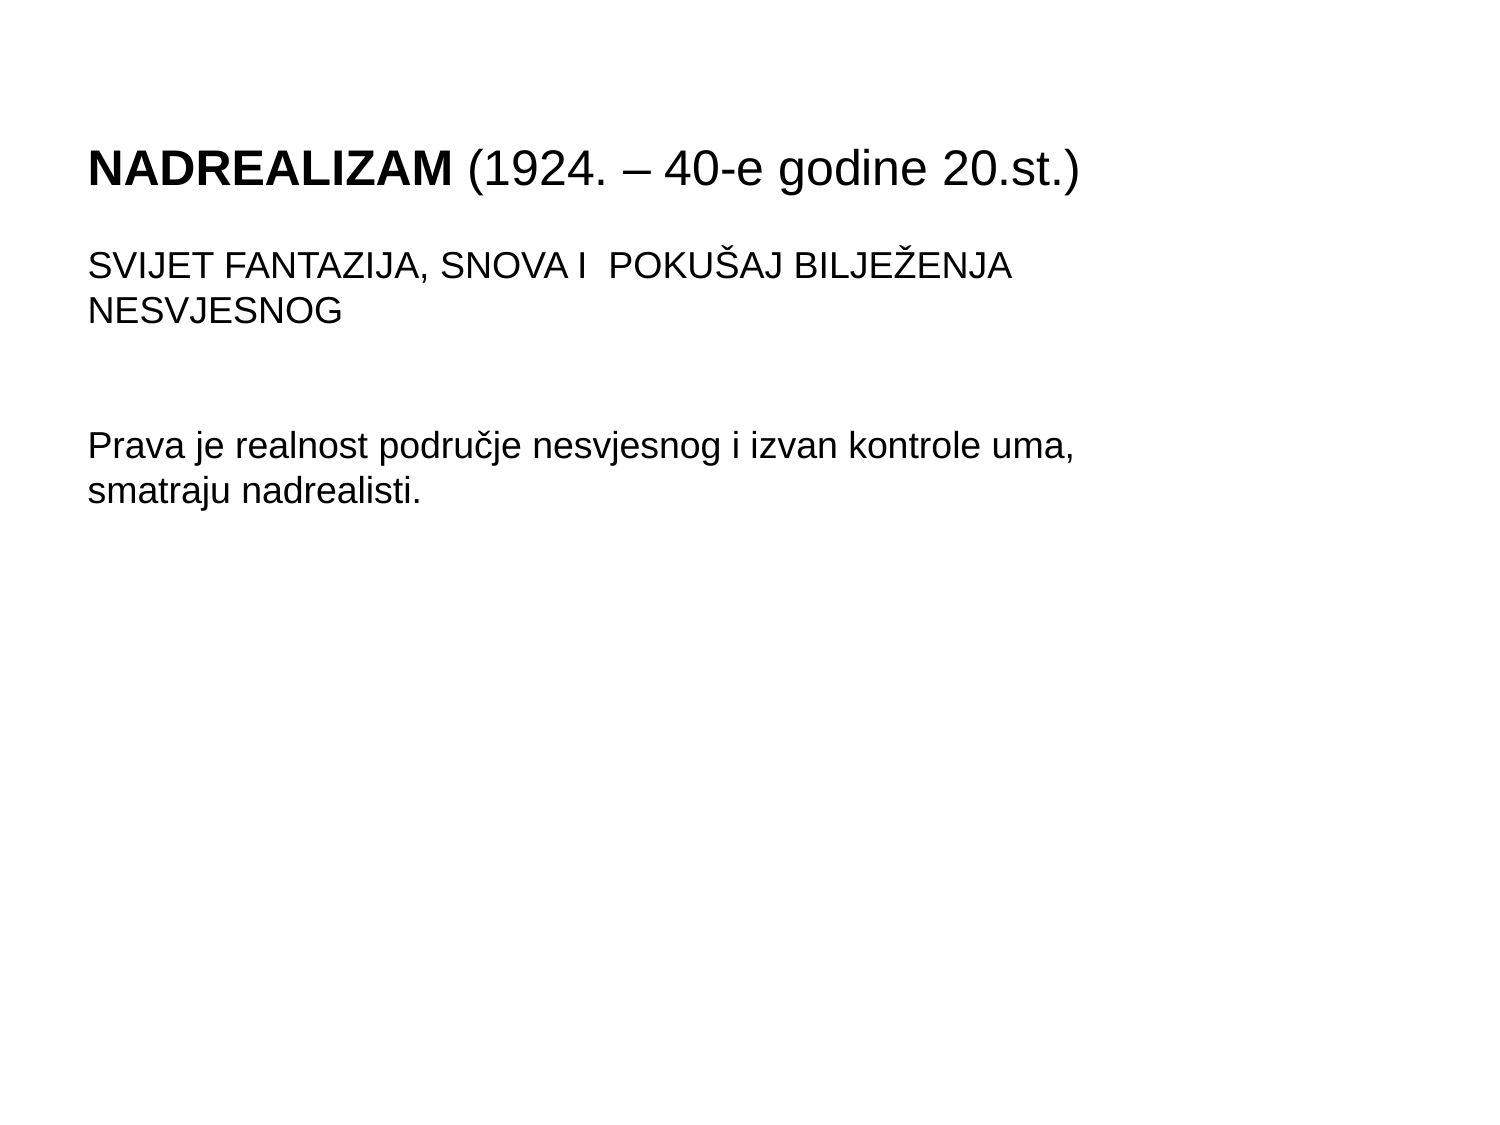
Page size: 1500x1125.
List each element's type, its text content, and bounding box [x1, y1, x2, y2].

text_box NADREALIZAM (1924. – 40-e godine 20.st.) SVIJET FANTAZIJA, SNOVA I POKUŠAJ BILJEŽENJA NESVJESNOG Prava je realnost područje nesvjesnog i izvan kontrole uma, smatraju nadrealisti. [72, 128, 1134, 519]
